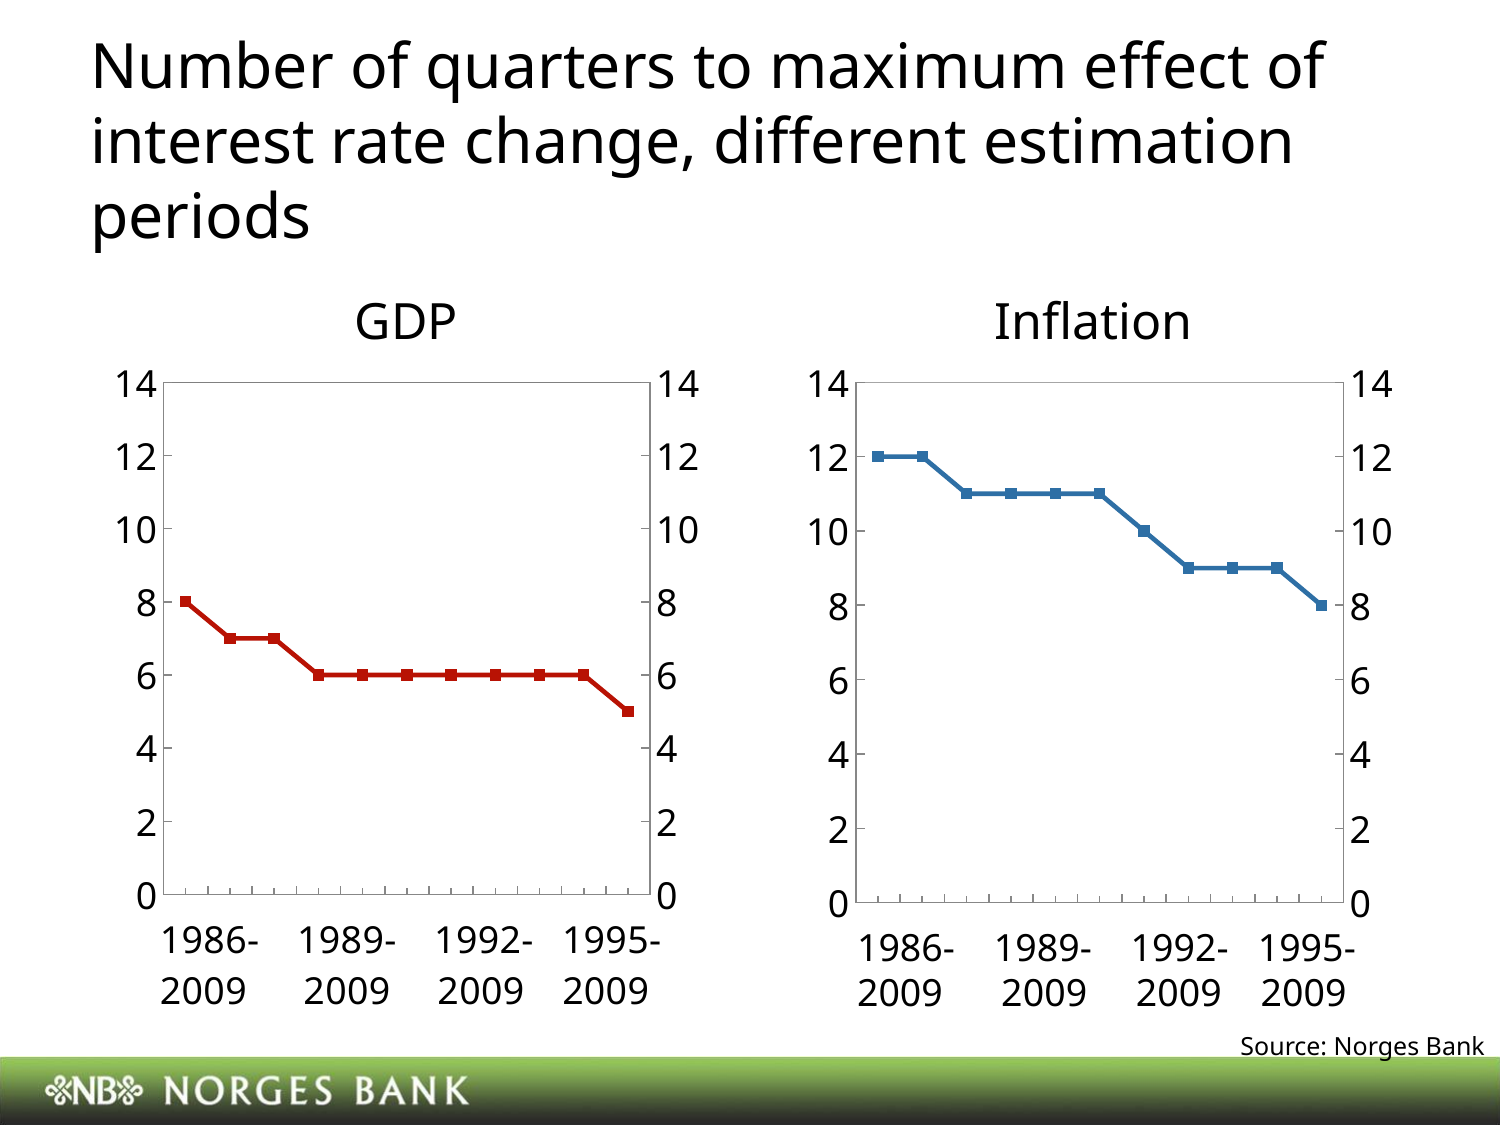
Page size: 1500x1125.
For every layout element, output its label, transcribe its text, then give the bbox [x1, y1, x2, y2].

list GDP [75, 251, 738, 356]
list Inflation [761, 251, 1425, 356]
title Number of quarters to maximum effect of interest rate change, different estimation periods [75, 45, 1447, 233]
chart [74, 356, 738, 1012]
chart [761, 356, 1426, 1012]
picture [0, 1056, 1500, 1125]
text_box Source: Norges Bank [969, 1023, 1500, 1069]
